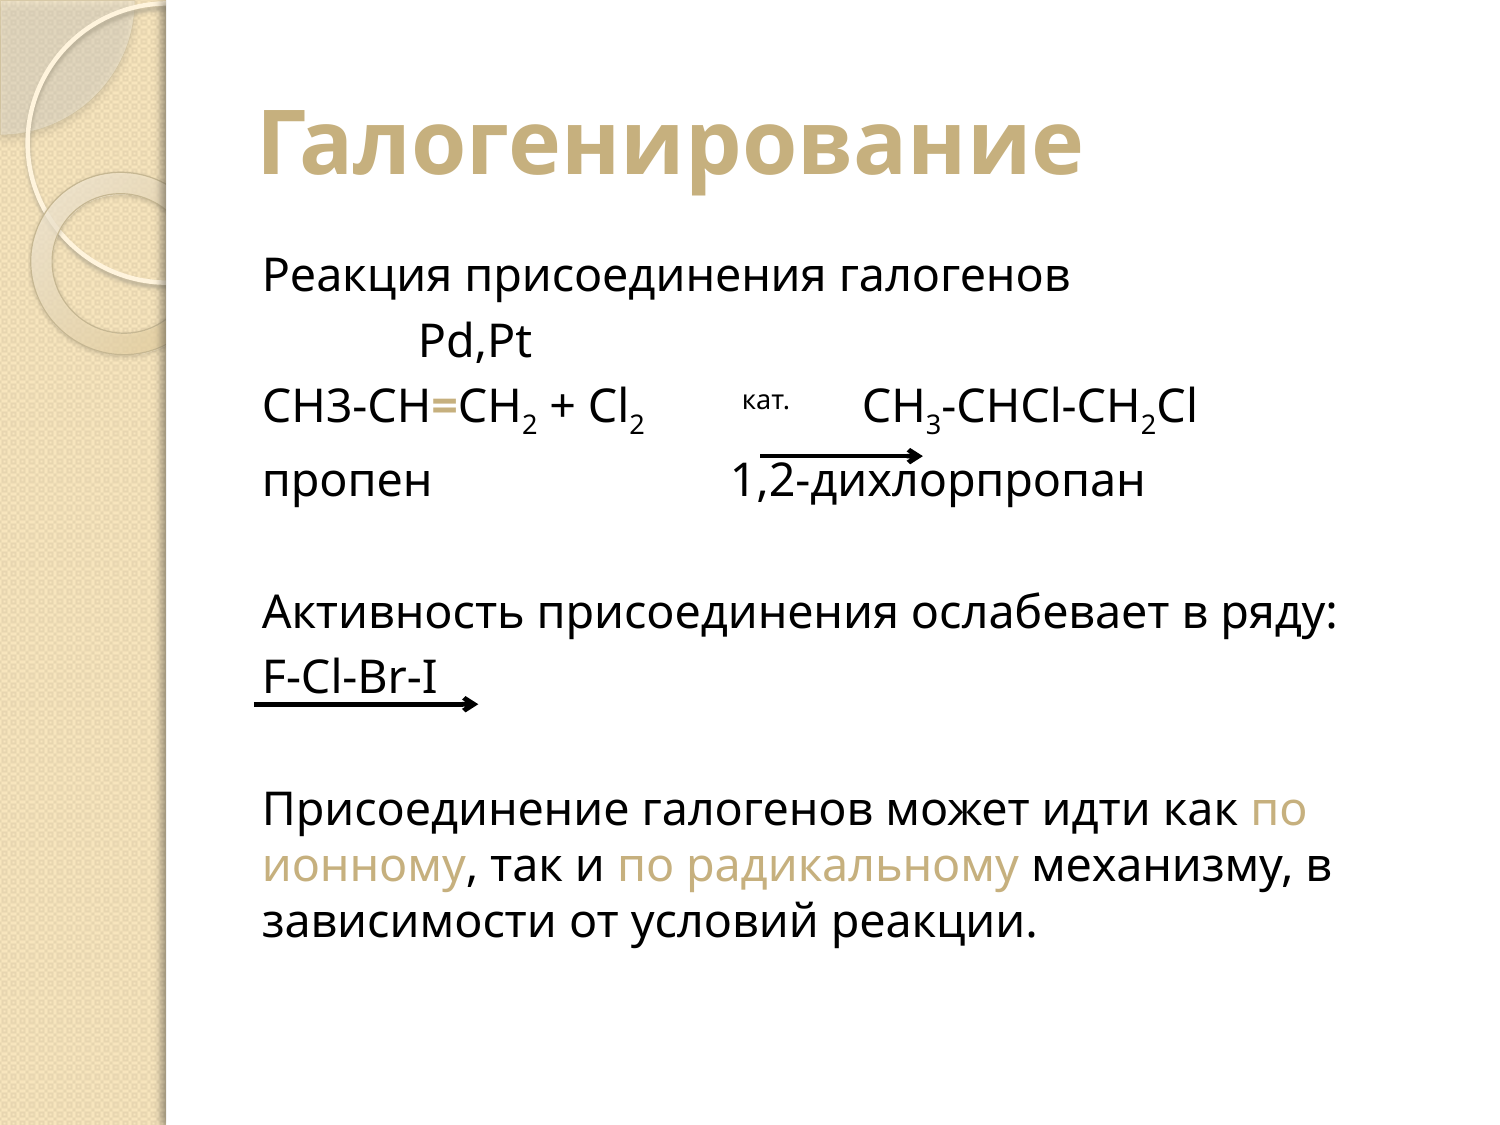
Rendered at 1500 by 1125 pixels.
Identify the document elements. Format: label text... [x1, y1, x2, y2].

title Галогенирование [242, 45, 1466, 233]
list Реакция присоединения галогенов Pd,Pt СH3-CH=CH2 + Cl2 кат. CH3-CHCl-CH2Cl пропен 1,2-дихлорпропан Активность присоединения ослабевает в ряду: F-Cl-Br-I Присоединение галогенов может идти как по ионному, так и по радикальному механизму, в зависимости от условий реакции. [235, 237, 1466, 1025]
